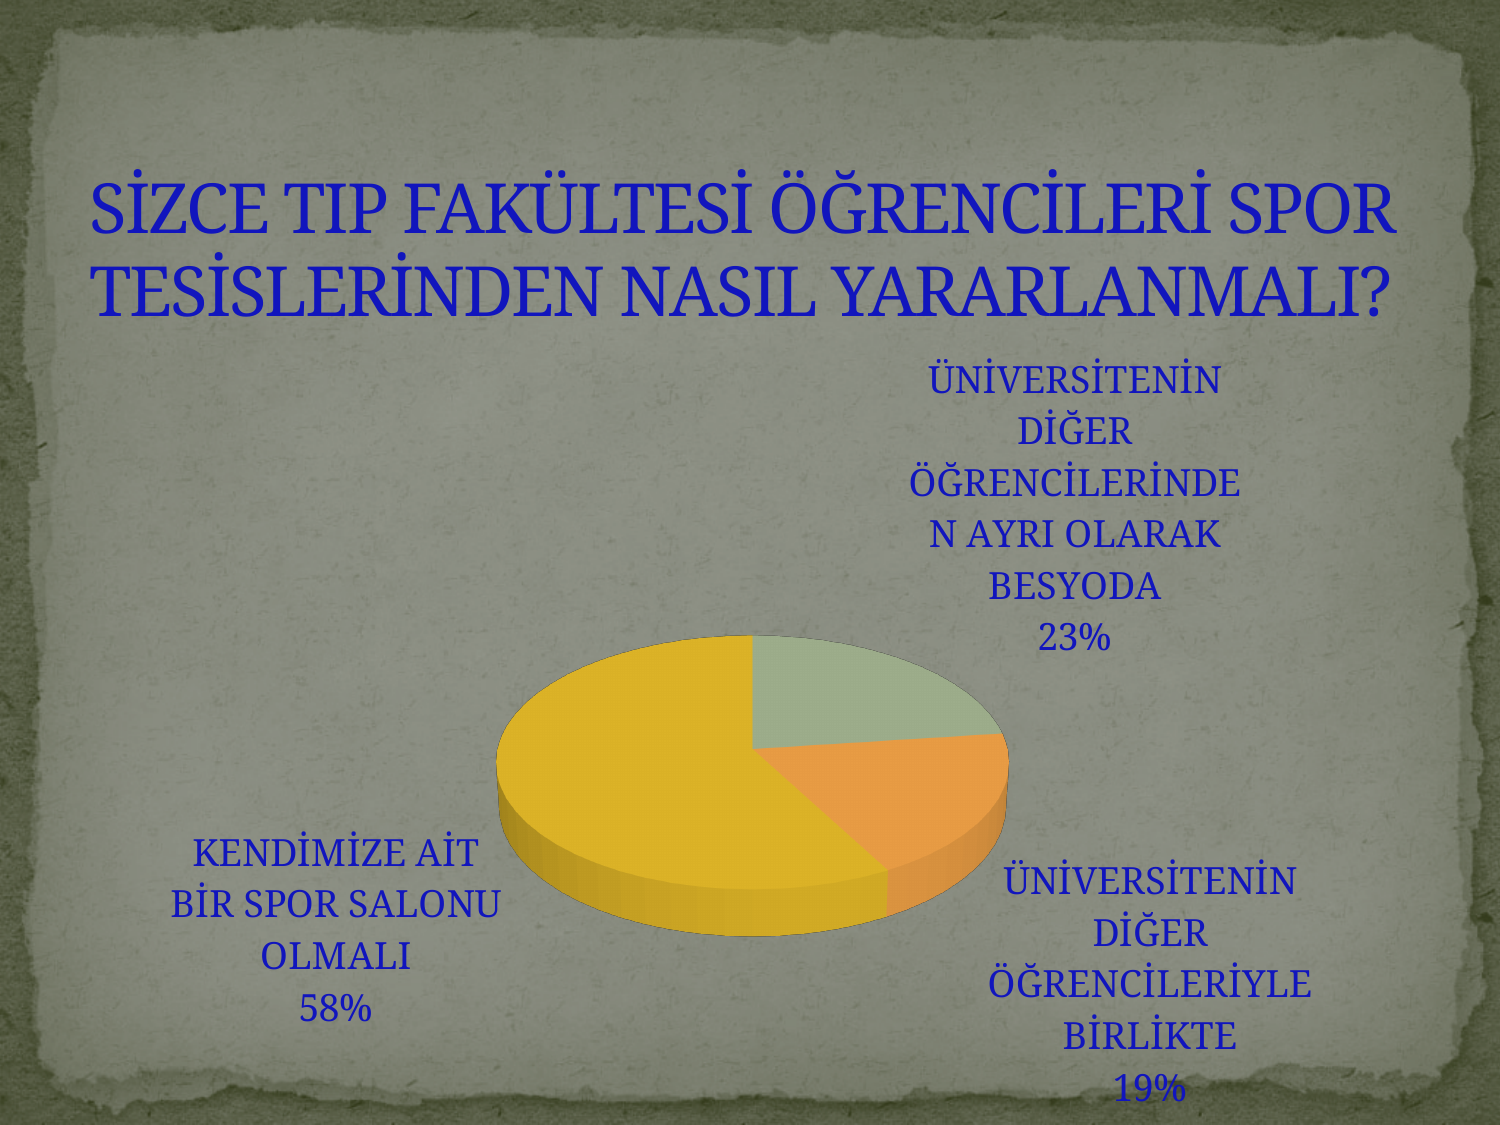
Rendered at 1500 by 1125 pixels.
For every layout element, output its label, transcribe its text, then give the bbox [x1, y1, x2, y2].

chart [76, 339, 1425, 1125]
title SİZCE TIP FAKÜLTESİ ÖĞRENCİLERİ SPOR TESİSLERİNDEN NASIL YARARLANMALI? [74, 149, 1425, 330]
